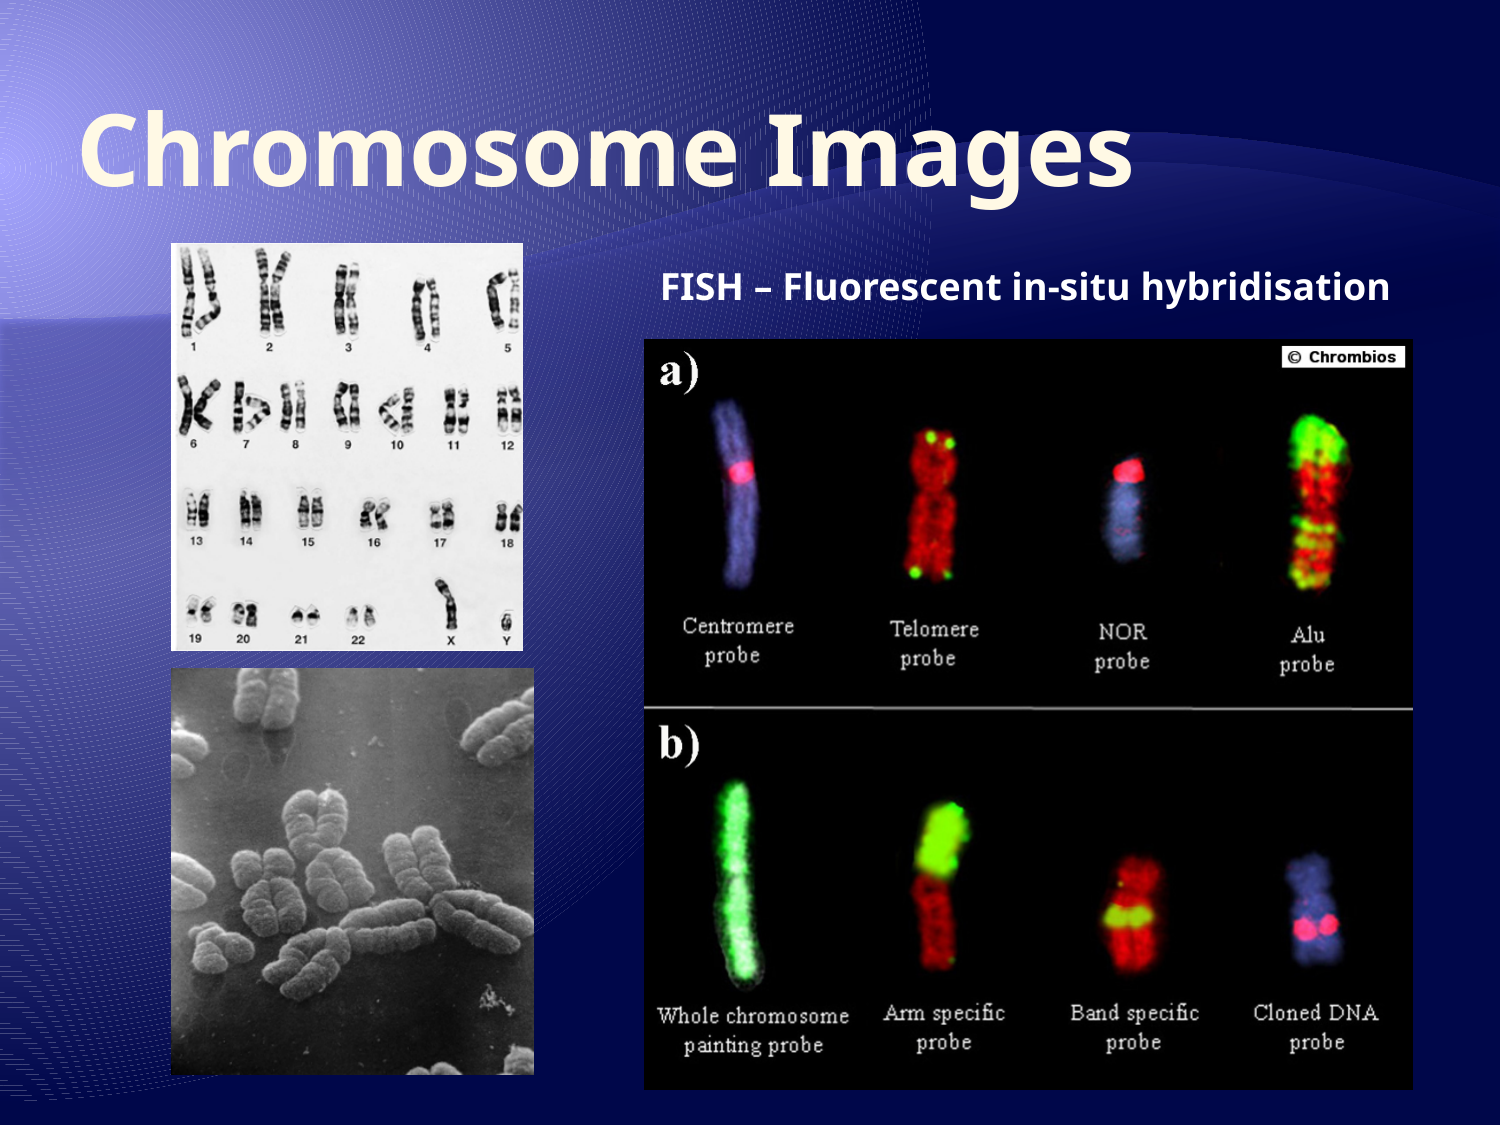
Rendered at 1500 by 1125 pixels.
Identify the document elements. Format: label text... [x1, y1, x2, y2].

text_box FISH – Fluorescent in-situ hybridisation [645, 255, 1407, 315]
picture [644, 339, 1413, 1091]
picture [170, 668, 534, 1075]
picture [170, 243, 523, 651]
title Chromosome Images [76, 54, 1427, 209]
